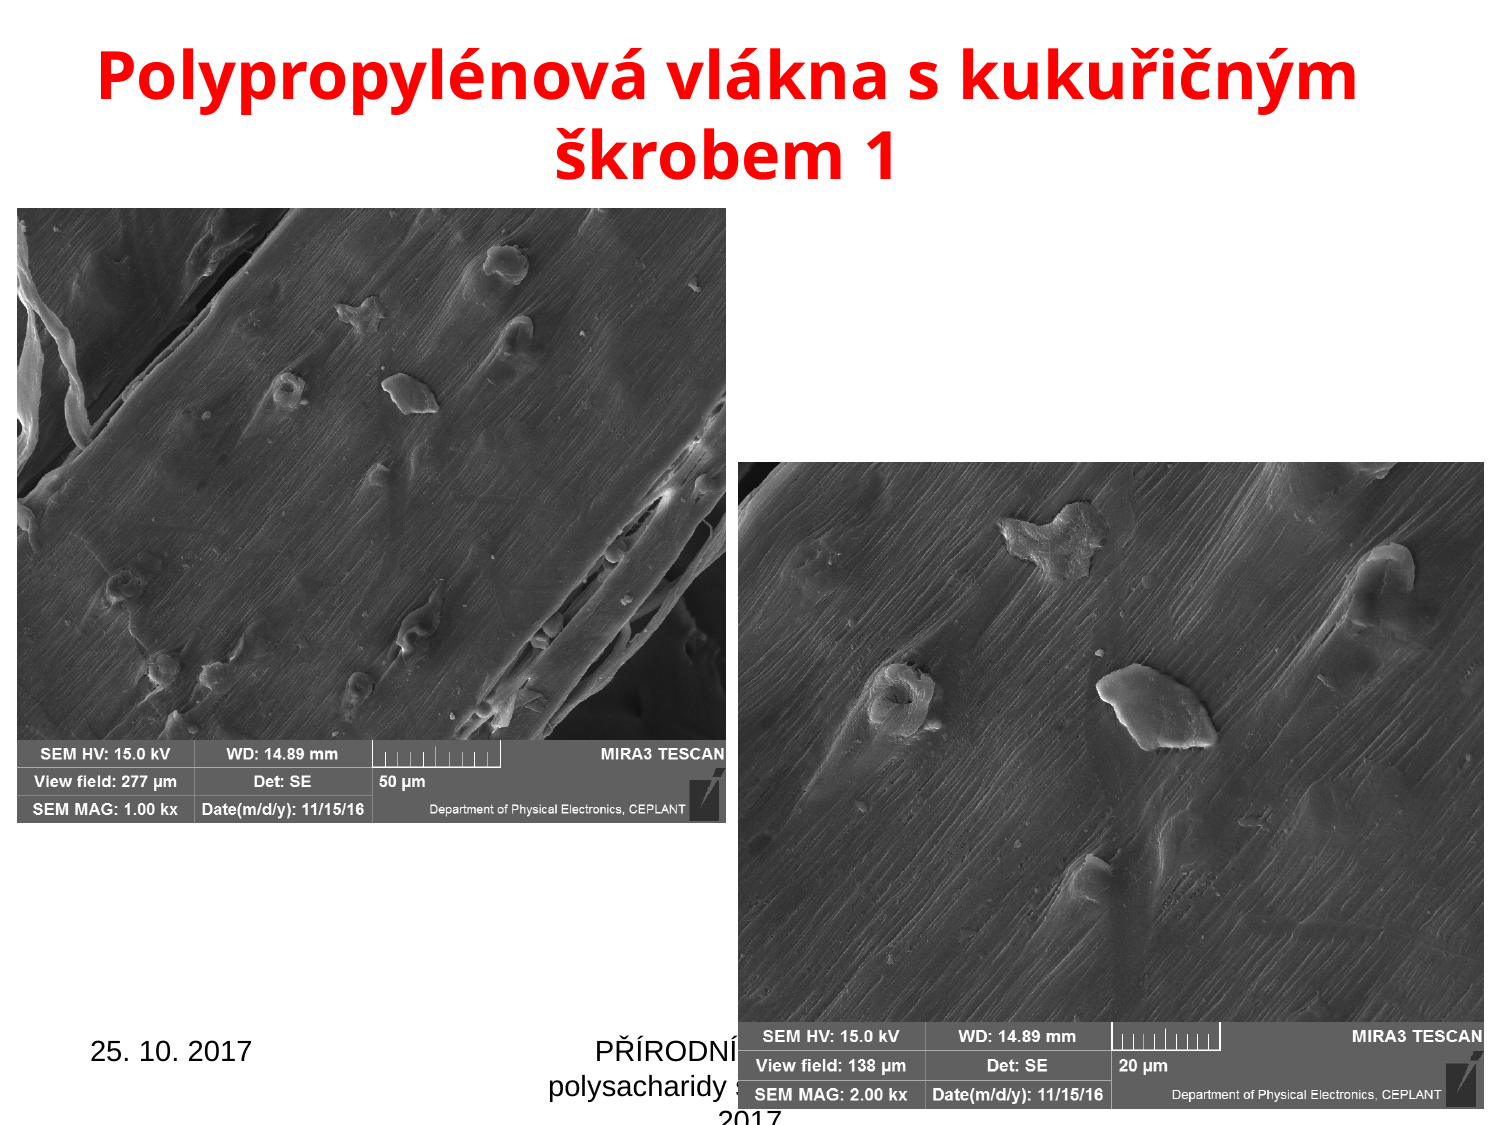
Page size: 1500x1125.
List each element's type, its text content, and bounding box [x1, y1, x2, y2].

footer PŘÍRODNÍ POLYMERY polysacharidy škrob PŘF MU 6 2017 [512, 1024, 732, 1103]
title Polypropylénová vlákna s kukuřičným škrobem 1 [52, 18, 1404, 207]
picture [17, 207, 727, 823]
picture [737, 462, 1484, 1109]
slide_number 25. 10. 2017 [74, 1024, 426, 1103]
